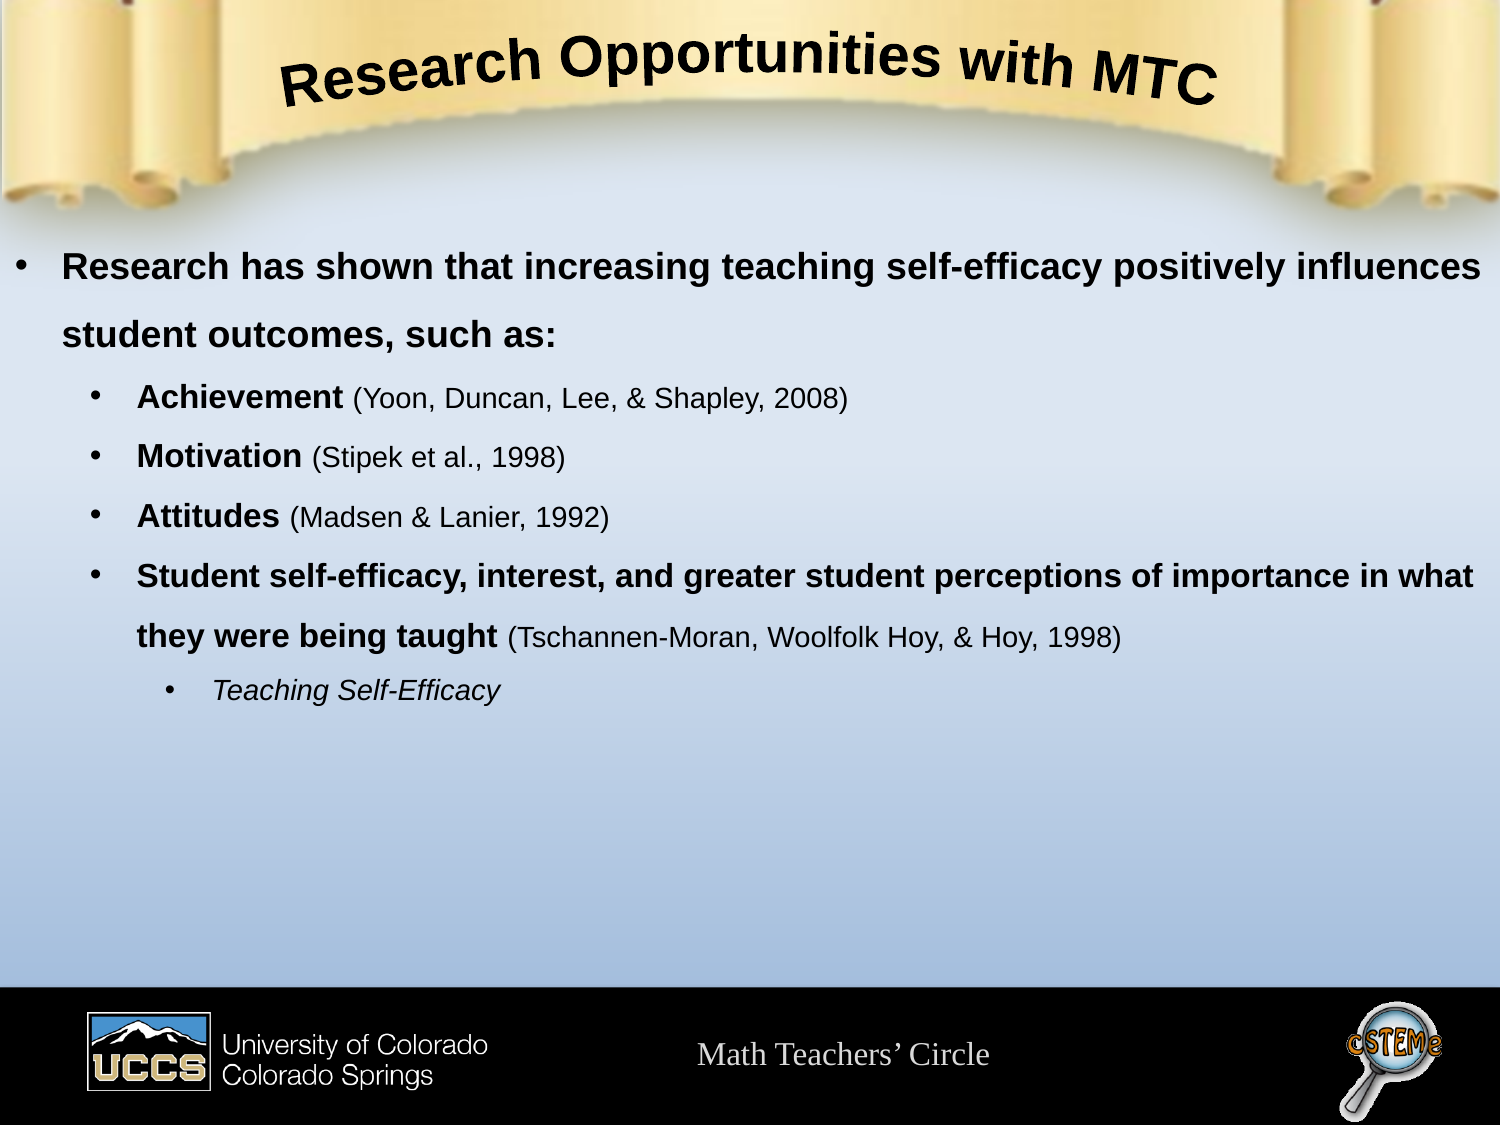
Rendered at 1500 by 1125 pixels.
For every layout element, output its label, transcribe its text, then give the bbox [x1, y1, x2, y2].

text_box Research has shown that increasing teaching self-efficacy positively influences student outcomes, such as: Achievement (Yoon, Duncan, Lee, & Shapley, 2008) Motivation (Stipek et al., 1998) Attitudes (Madsen & Lanier, 1992) Student self-efficacy, interest, and greater student perceptions of importance in what they were being taught (Tschannen-Moran, Woolfolk Hoy, & Hoy, 1998) Teaching Self-Efficacy [0, 220, 1500, 714]
text_box Math Teachers’ Circle [512, 1024, 1175, 1080]
picture [1, 0, 1500, 213]
picture [87, 1012, 488, 1091]
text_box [1335, 999, 1442, 1125]
